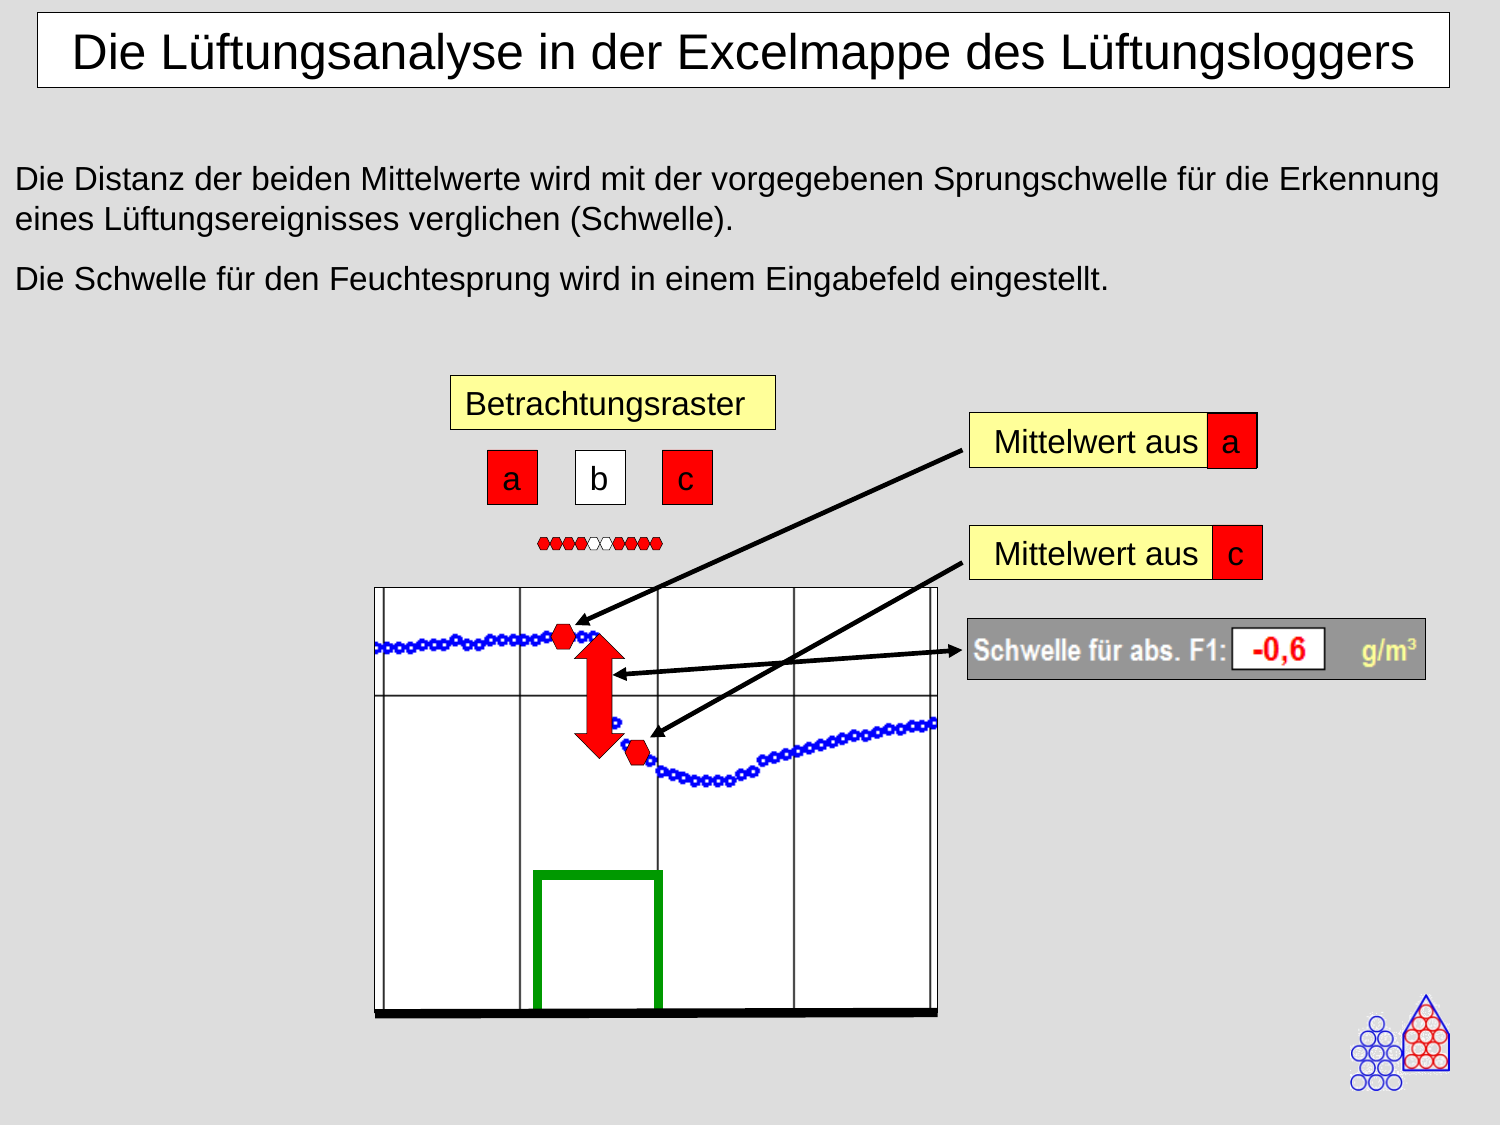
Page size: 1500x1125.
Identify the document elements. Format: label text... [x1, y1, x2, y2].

text_box [563, 537, 575, 550]
text_box Die Schwelle für den Feuchtesprung wird in einem Eingabefeld eingestellt. [0, 249, 1500, 305]
text_box [550, 537, 563, 550]
title Die Lüftungsanalyse in der Excelmappe des Lüftungsloggers [37, 12, 1450, 88]
text_box [587, 537, 600, 550]
text_box Betrachtungsraster [450, 374, 775, 430]
text_box c [662, 449, 713, 505]
picture [374, 587, 938, 1013]
text_box Mittelwert aus [969, 524, 1212, 580]
text_box Mittelwert aus [969, 412, 1258, 468]
text_box Die Distanz der beiden Mittelwerte wird mit der vorgegebenen Sprungschwelle für die Erkennung eines Lüftungsereignisses verglichen (Schwelle). [0, 149, 1500, 245]
text_box [624, 537, 637, 550]
text_box [537, 537, 550, 550]
text_box a [487, 449, 538, 505]
text_box [613, 537, 625, 550]
text_box c [1212, 524, 1263, 580]
text_box [649, 537, 663, 550]
text_box [637, 537, 650, 550]
text_box a [1206, 413, 1257, 468]
picture [1350, 994, 1450, 1091]
text_box [938, 644, 963, 658]
text_box [575, 537, 587, 550]
picture [967, 618, 1426, 680]
text_box [599, 537, 613, 550]
text_box b [575, 449, 625, 505]
